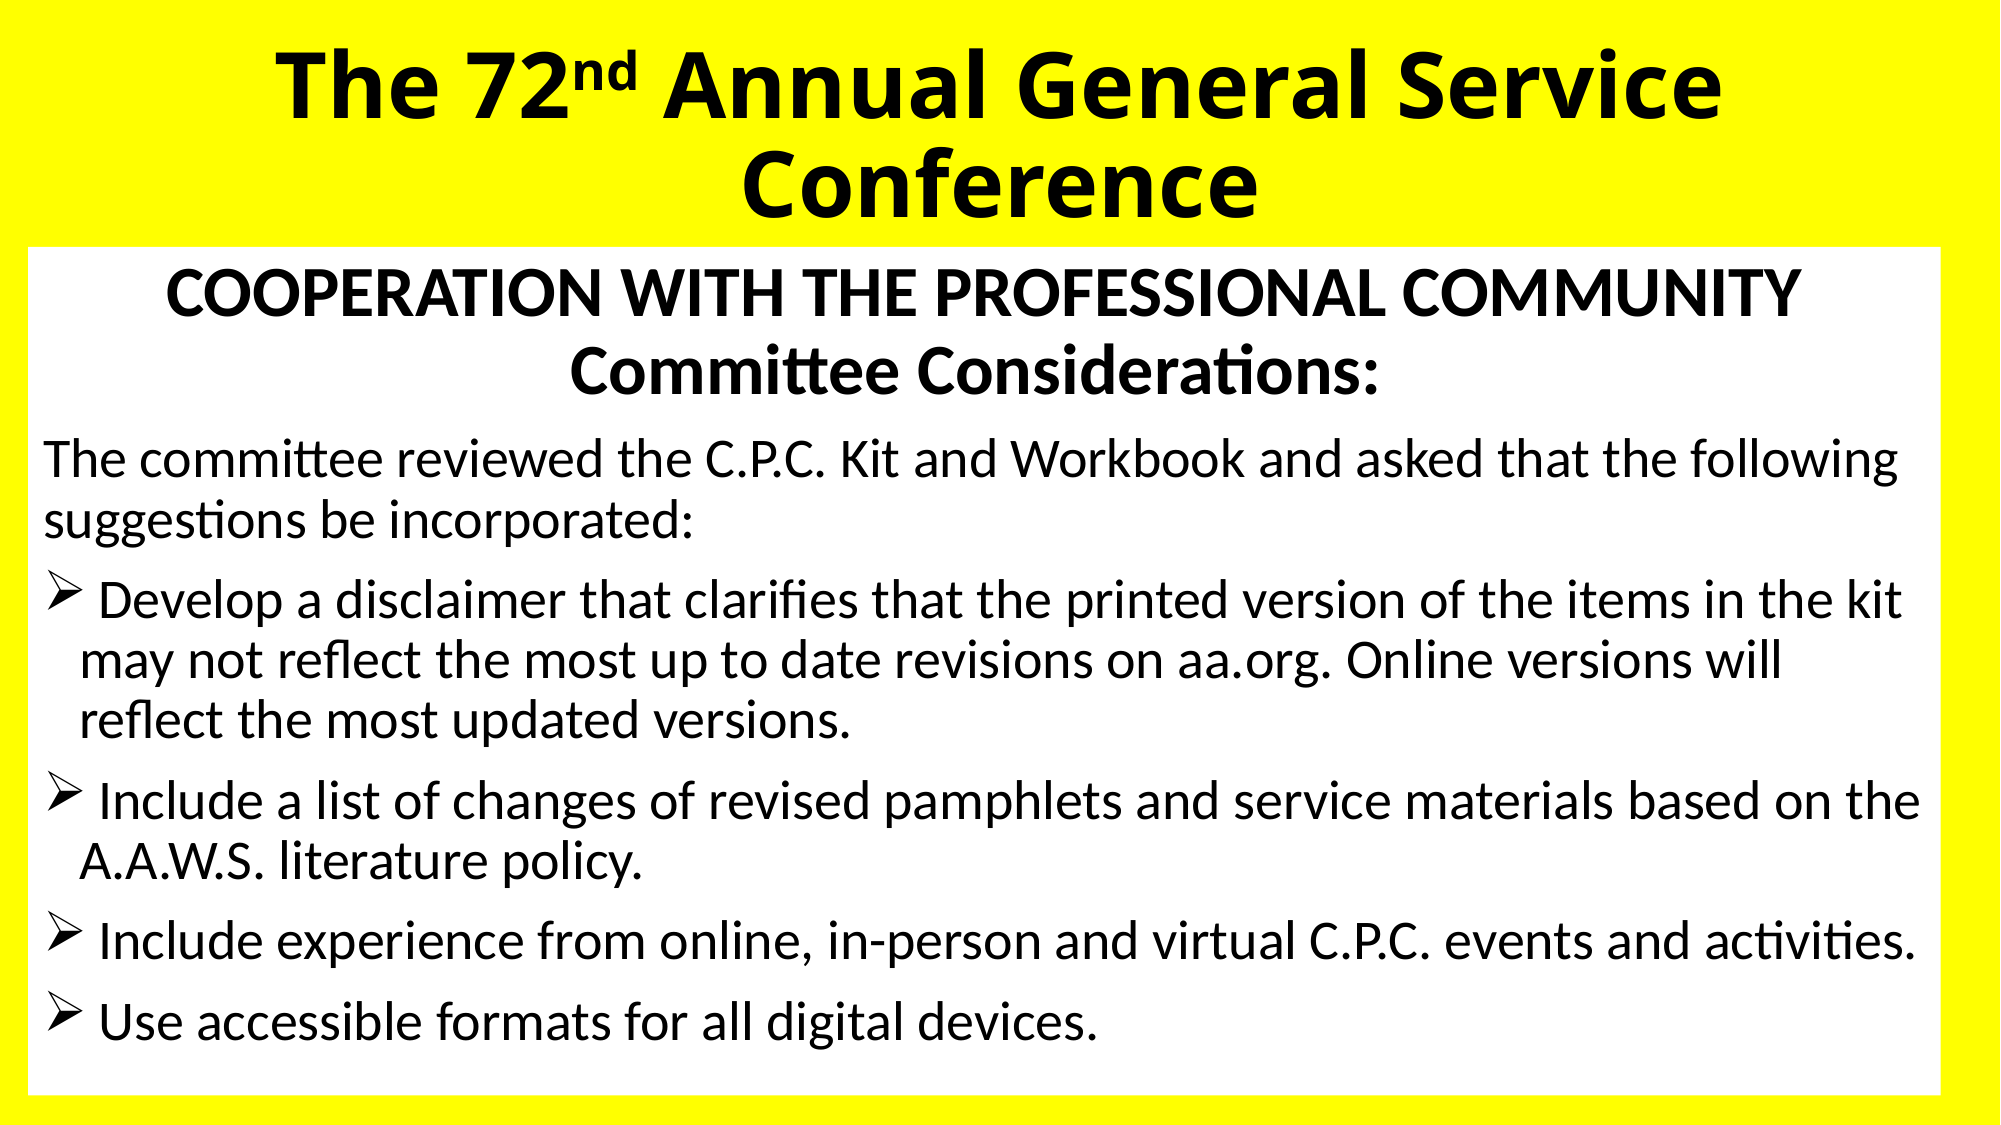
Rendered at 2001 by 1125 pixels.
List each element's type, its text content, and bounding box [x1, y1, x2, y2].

list COOPERATION WITH THE PROFESSIONAL COMMUNITY Committee Considerations: The committee reviewed the C.P.C. Kit and Workbook and asked that the following suggestions be incorporated: Develop a disclaimer that clarifies that the printed version of the items in the kit may not reflect the most up to date revisions on aa.org. Online versions will reflect the most updated versions. Include a list of changes of revised pamphlets and service materials based on the A.A.W.S. literature policy. Include experience from online, in-person and virtual C.P.C. events and activities. Use accessible formats for all digital devices. [28, 246, 1941, 1096]
title The 72nd Annual General Service Conference [0, 29, 2000, 247]
